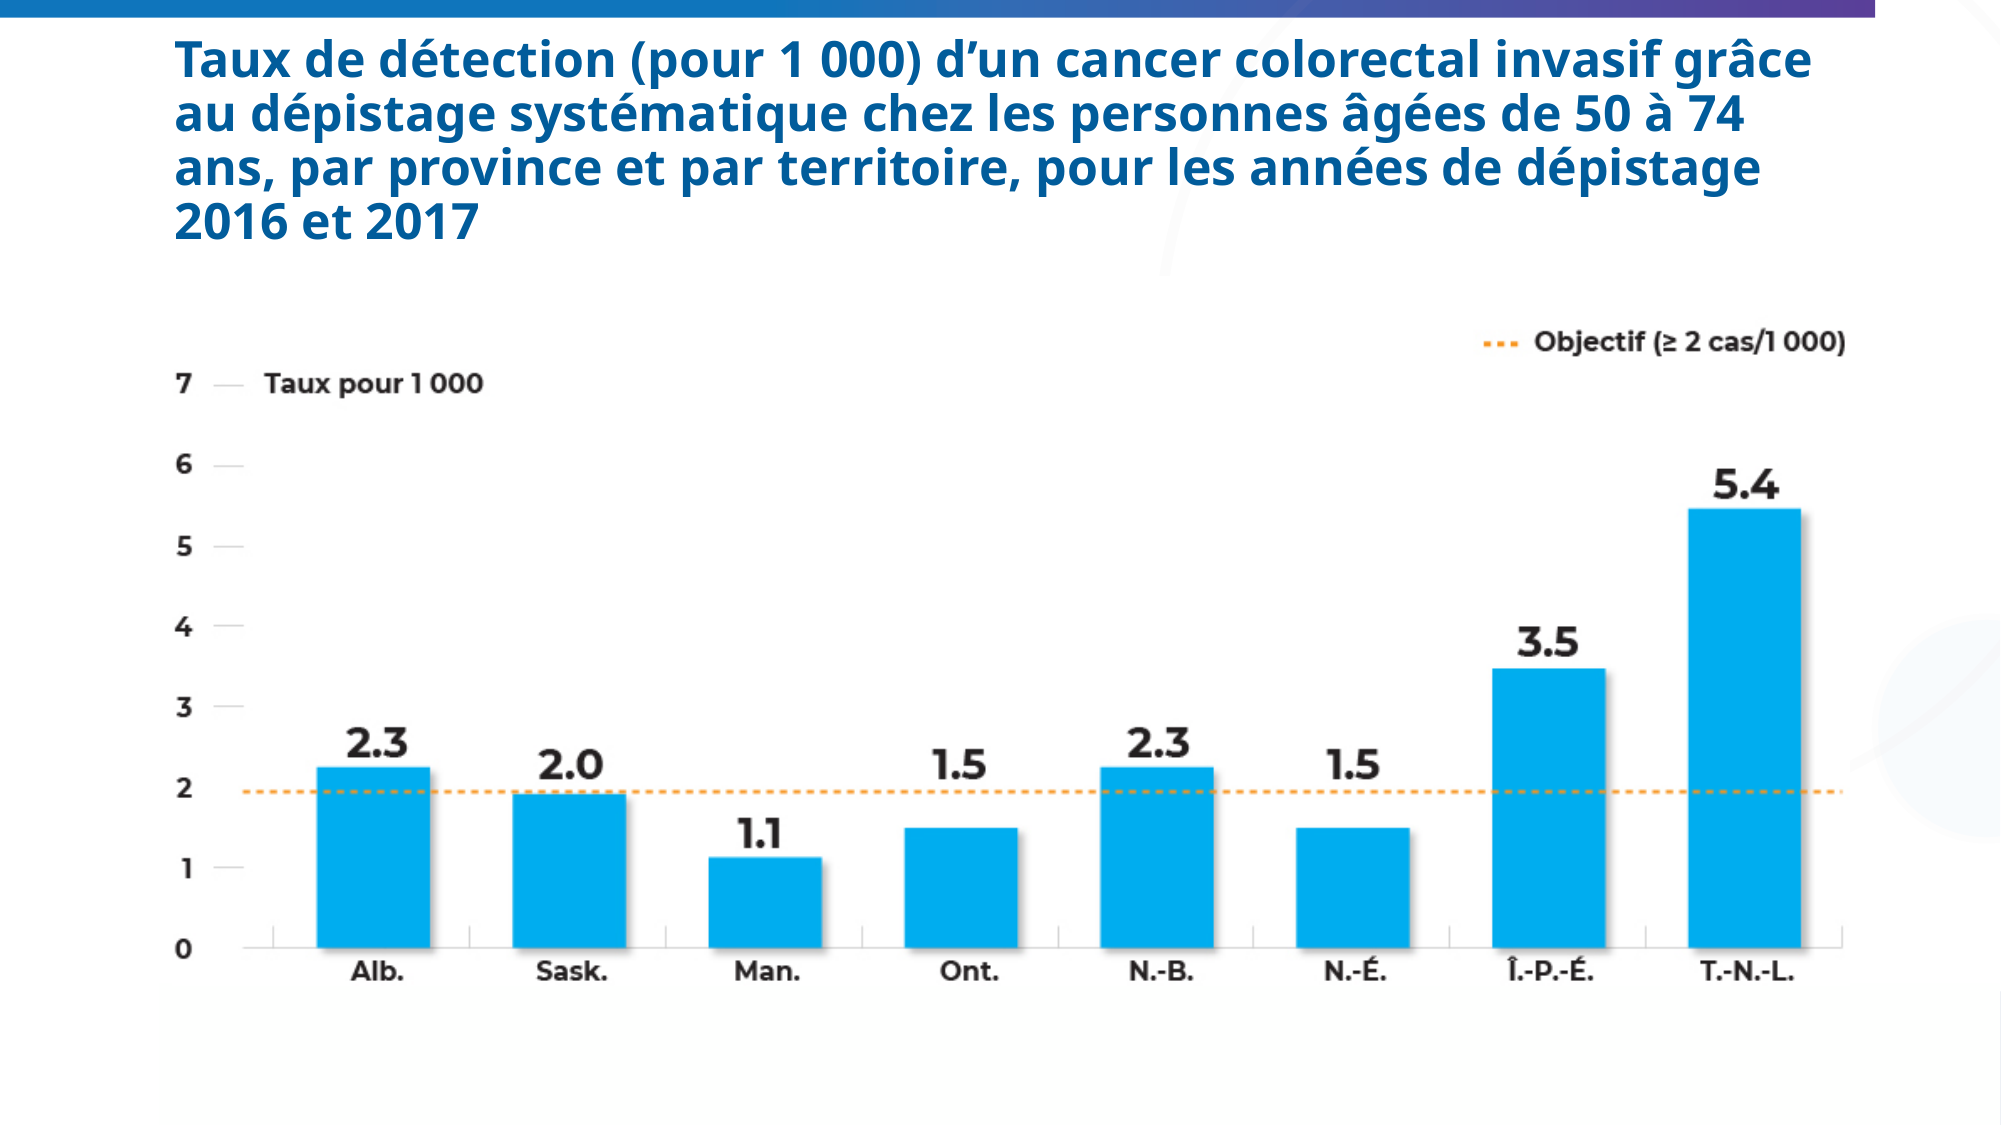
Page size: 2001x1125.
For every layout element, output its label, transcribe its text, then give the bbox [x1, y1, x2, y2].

title Taux de détection (pour 1 000) d’un cancer colorectal invasif grâce au dépistage systématique chez les personnes âgées de 50 à 74 ans, par province et par territoire, pour les années de dépistage 2016 et 2017 [159, 80, 1863, 205]
picture [0, 0, 2001, 1125]
